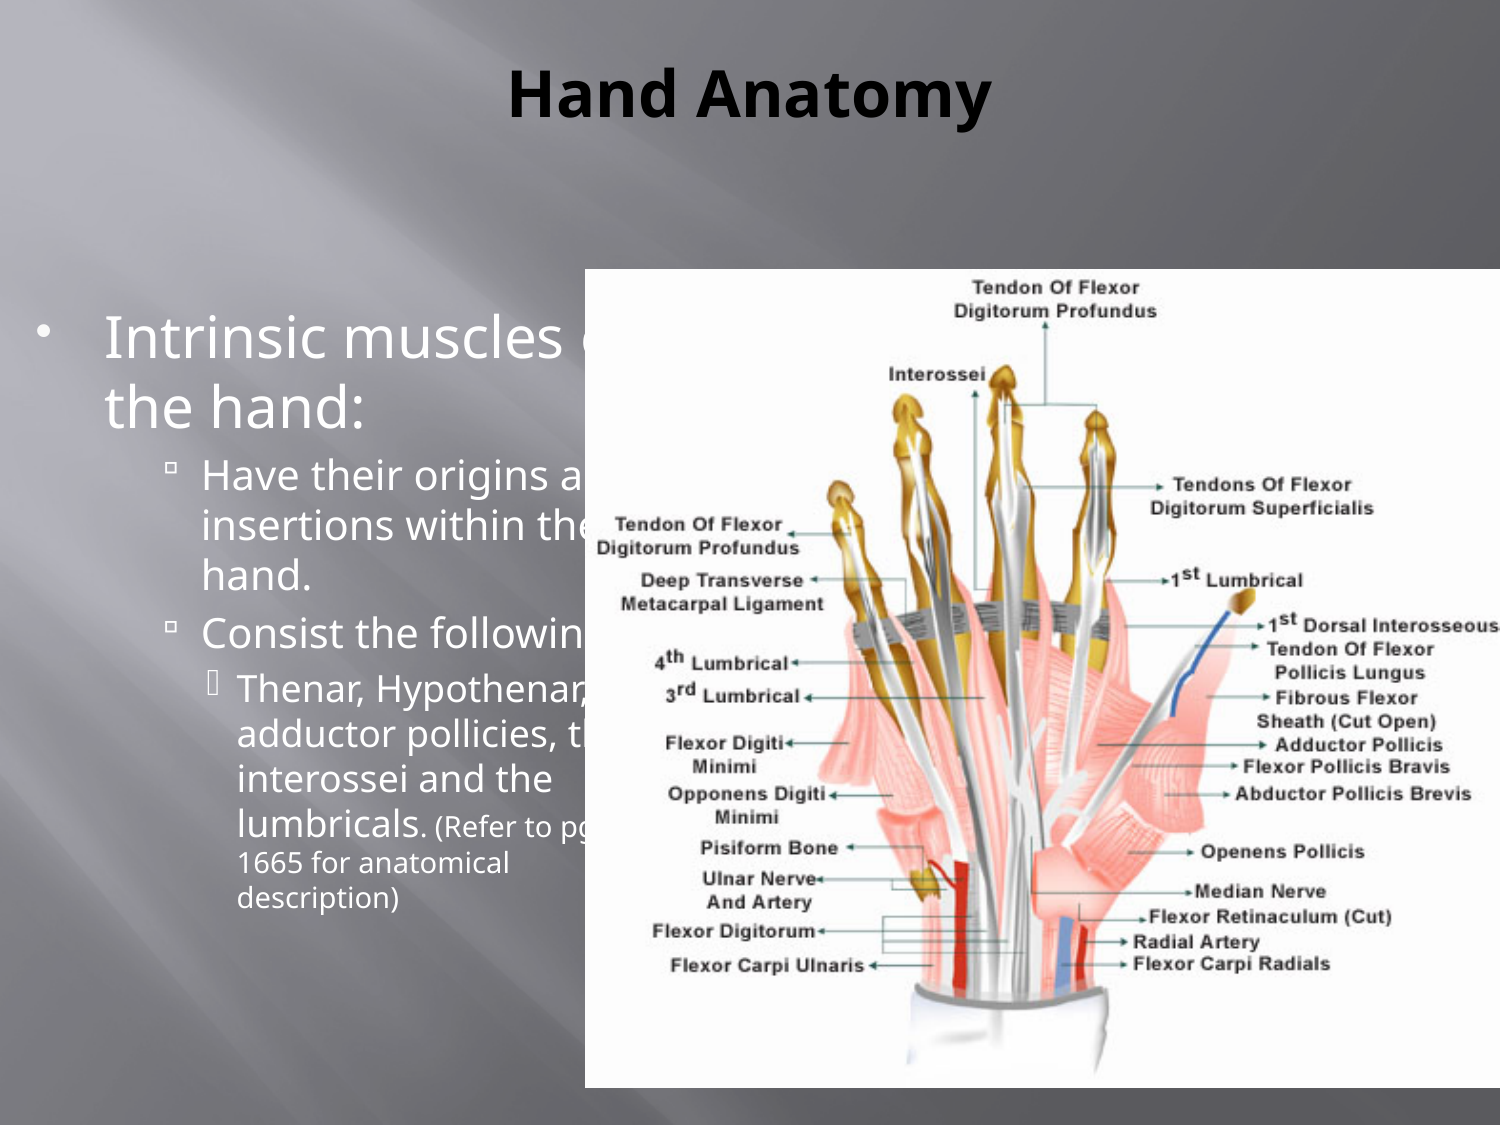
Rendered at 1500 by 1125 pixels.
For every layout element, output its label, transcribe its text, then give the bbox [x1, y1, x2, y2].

title Hand Anatomy [74, 44, 1425, 138]
list Intrinsic muscles of the hand: Have their origins and insertions within the hand. Consist the following: Thenar, Hypothenar, adductor pollicies, the interossei and the lumbricals. (Refer to pg 1665 for anatomical description) [0, 292, 585, 1088]
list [585, 269, 1500, 1088]
